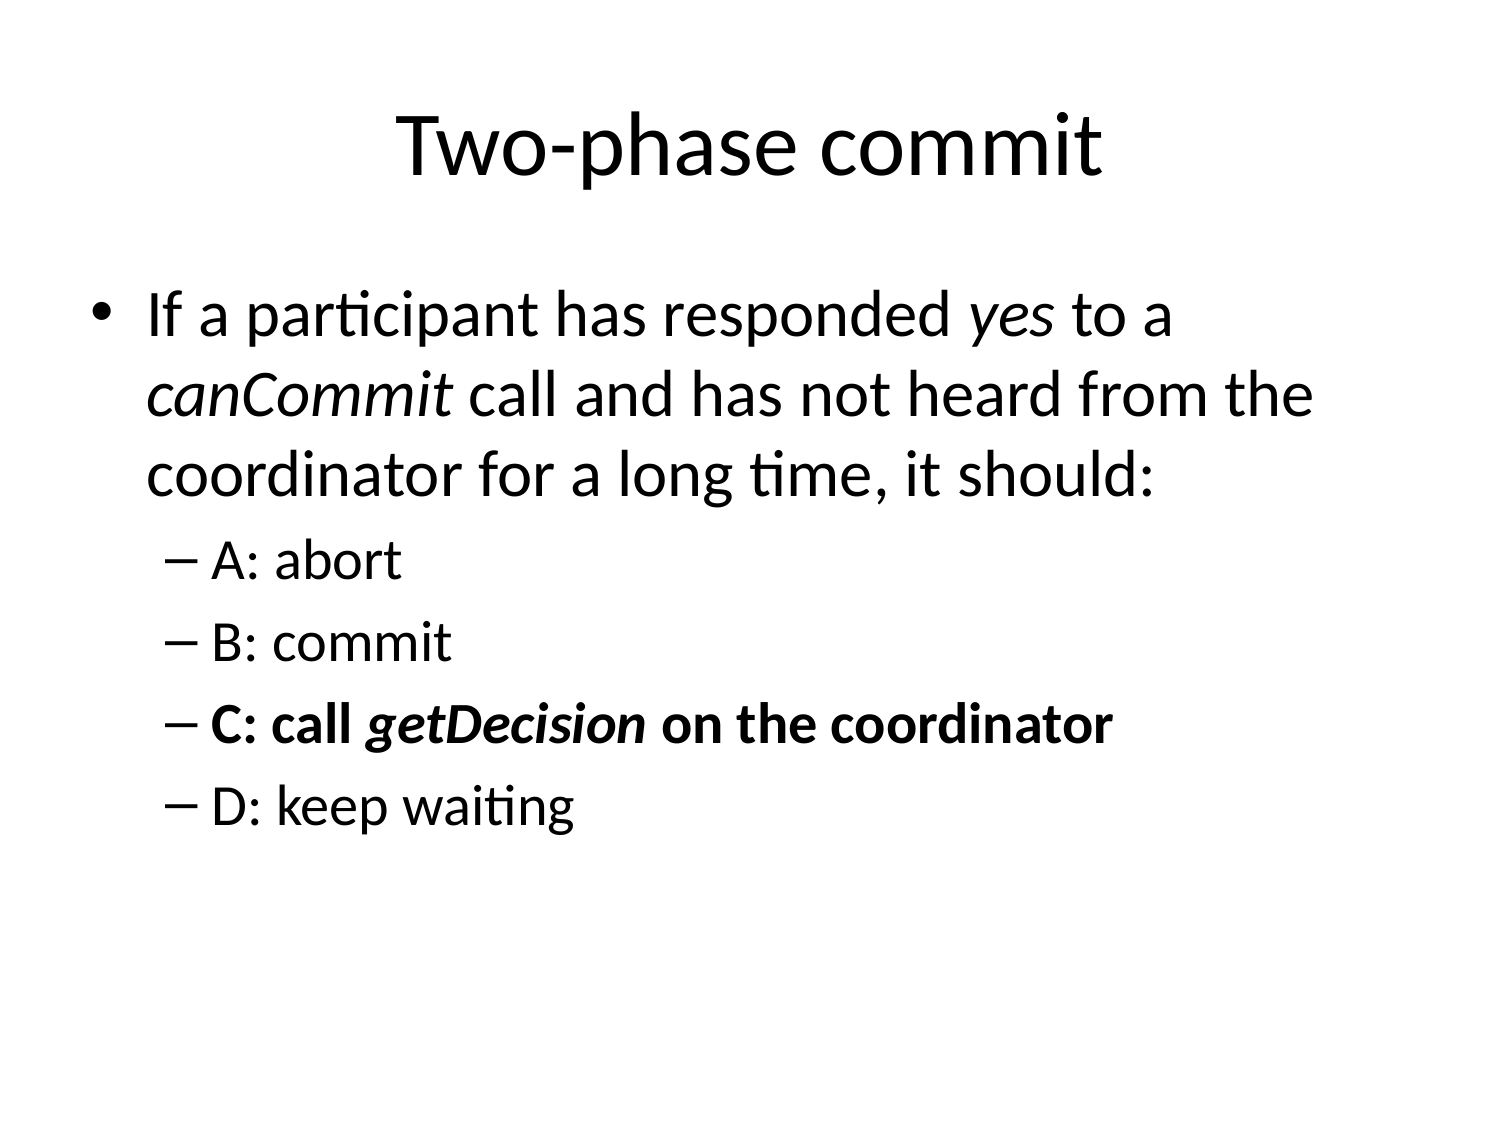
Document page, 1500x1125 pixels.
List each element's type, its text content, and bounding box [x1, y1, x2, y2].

title Two-phase commit [75, 45, 1425, 233]
list If a participant has responded yes to a canCommit call and has not heard from the coordinator for a long time, it should: A: abort B: commit C: call getDecision on the coordinator D: keep waiting [75, 262, 1425, 1005]
